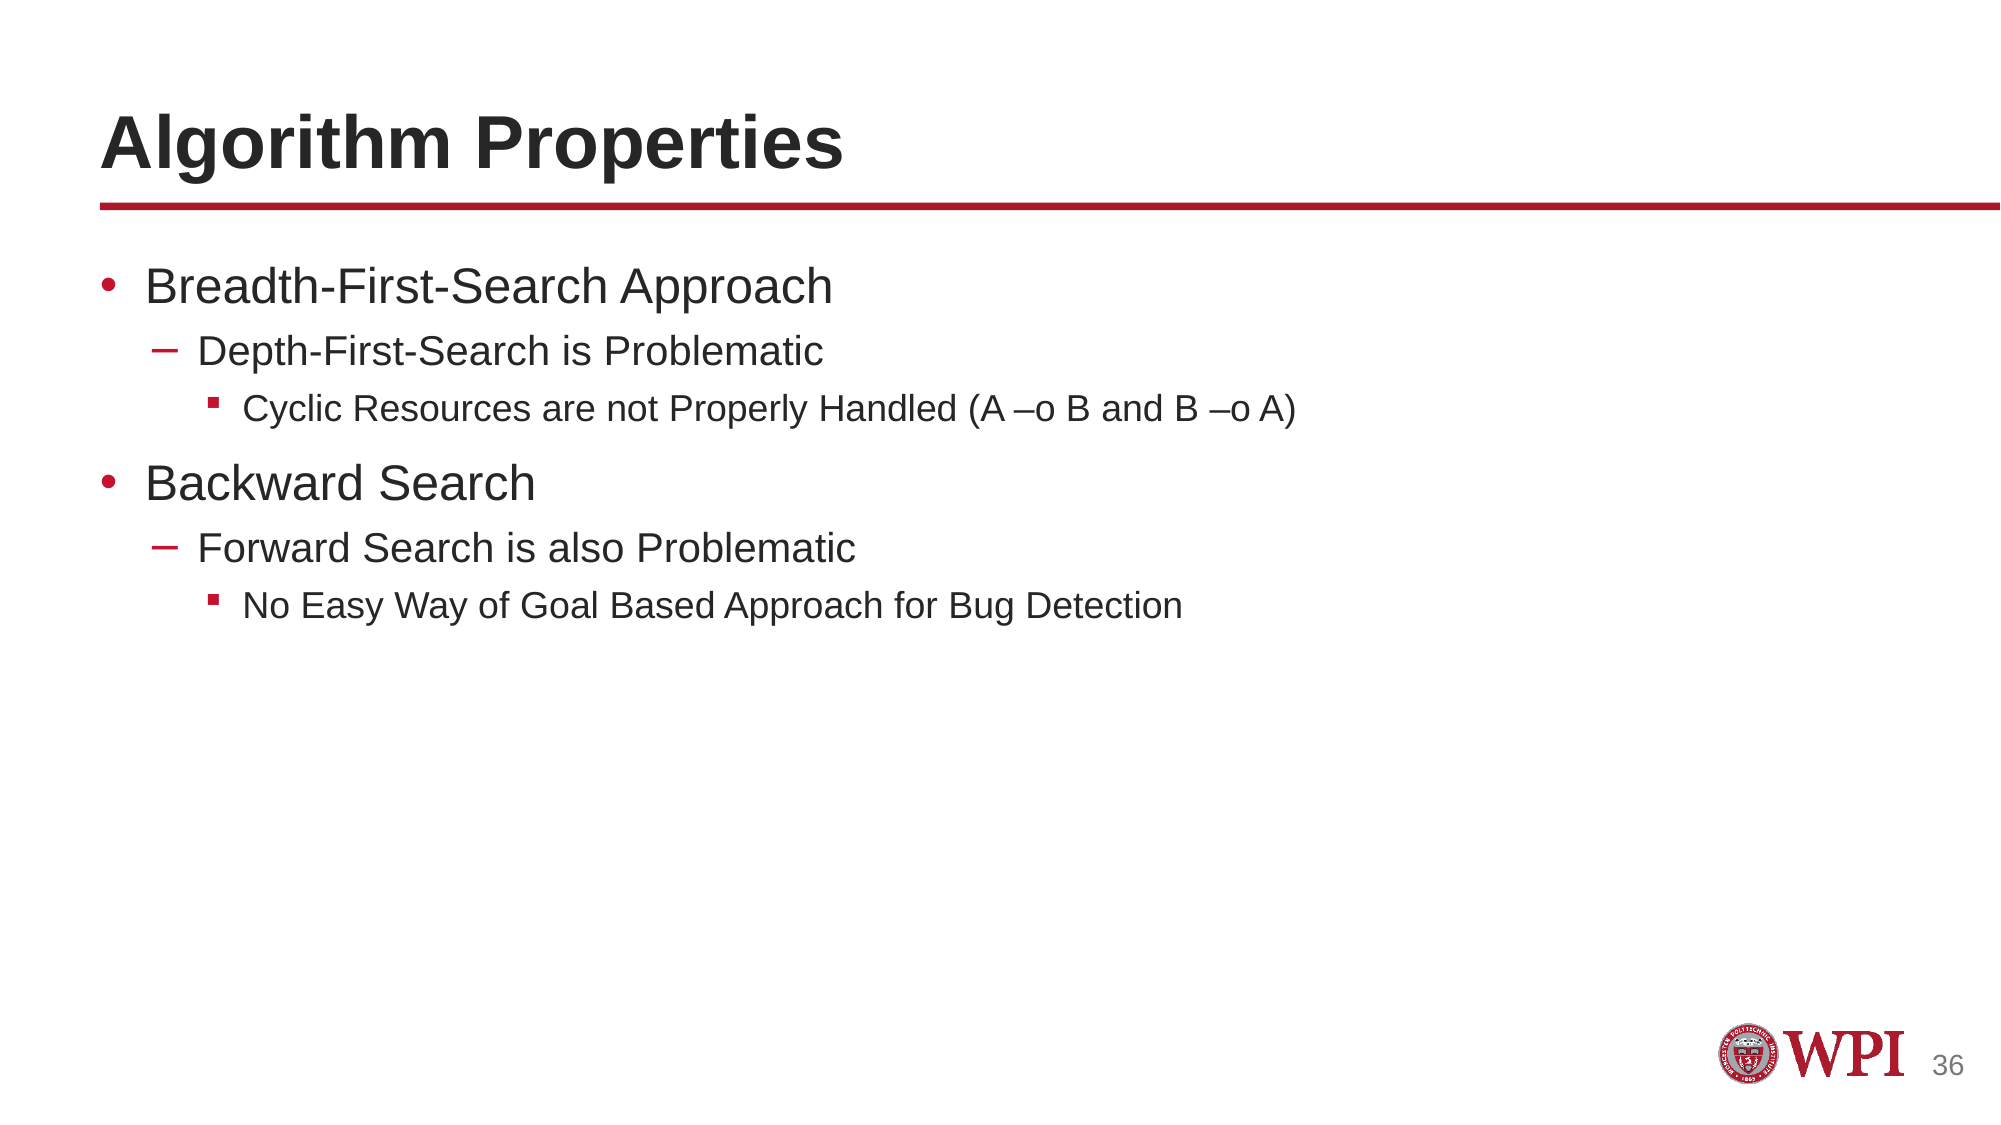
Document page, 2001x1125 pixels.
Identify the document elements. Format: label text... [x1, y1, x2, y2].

picture [1718, 1023, 1904, 1034]
title Algorithm Properties [99, 59, 1900, 191]
slide_number 36 [1529, 1034, 1980, 1094]
list Breadth-First-Search Approach Depth-First-Search is Problematic Cyclic Resources are not Properly Handled (A –o B and B –o A) Backward Search Forward Search is also Problematic No Easy Way of Goal Based Approach for Bug Detection [99, 249, 1900, 1013]
